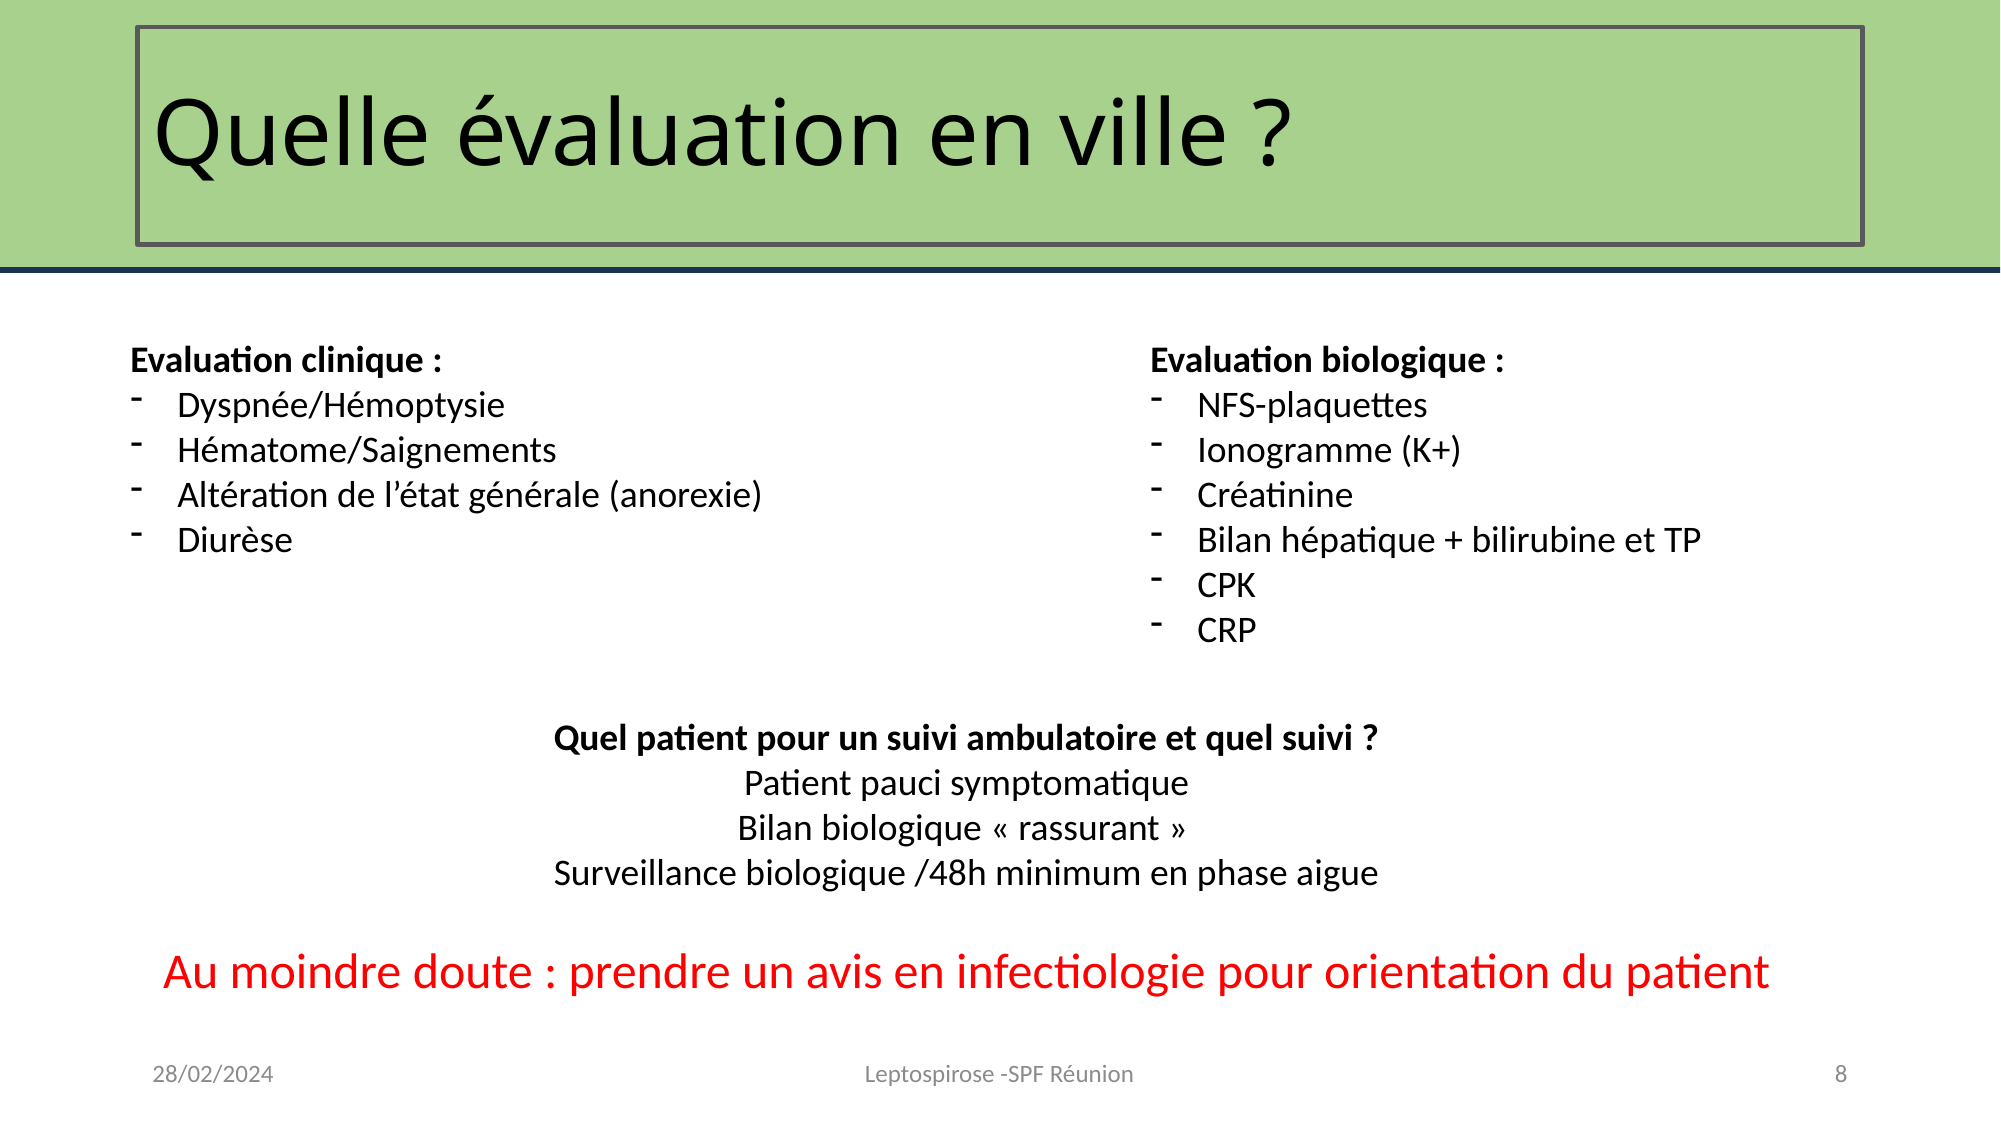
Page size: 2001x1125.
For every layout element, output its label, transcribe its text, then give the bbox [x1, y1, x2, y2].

text_box Evaluation biologique : NFS-plaquettes Ionogramme (K+) Créatinine Bilan hépatique + bilirubine et TP CPK CRP [1135, 327, 1926, 702]
slide_number 8 [1412, 1042, 1863, 1103]
title Quelle évaluation en ville ? [135, 25, 1865, 247]
text_box Evaluation clinique : Dyspnée/Hémoptysie Hématome/Saignements Altération de l’état générale (anorexie) Diurèse [115, 327, 906, 612]
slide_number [137, 1051, 588, 1103]
footer Leptospirose -SPF Réunion [662, 1051, 1338, 1103]
text_box Quel patient pour un suivi ambulatoire et quel suivi ? Patient pauci symptomatique Bilan biologique « rassurant » Surveillance biologique /48h minimum en phase aigue Au moindre doute : prendre un avis en infectiologie pour orientation du patient [101, 705, 1832, 1051]
